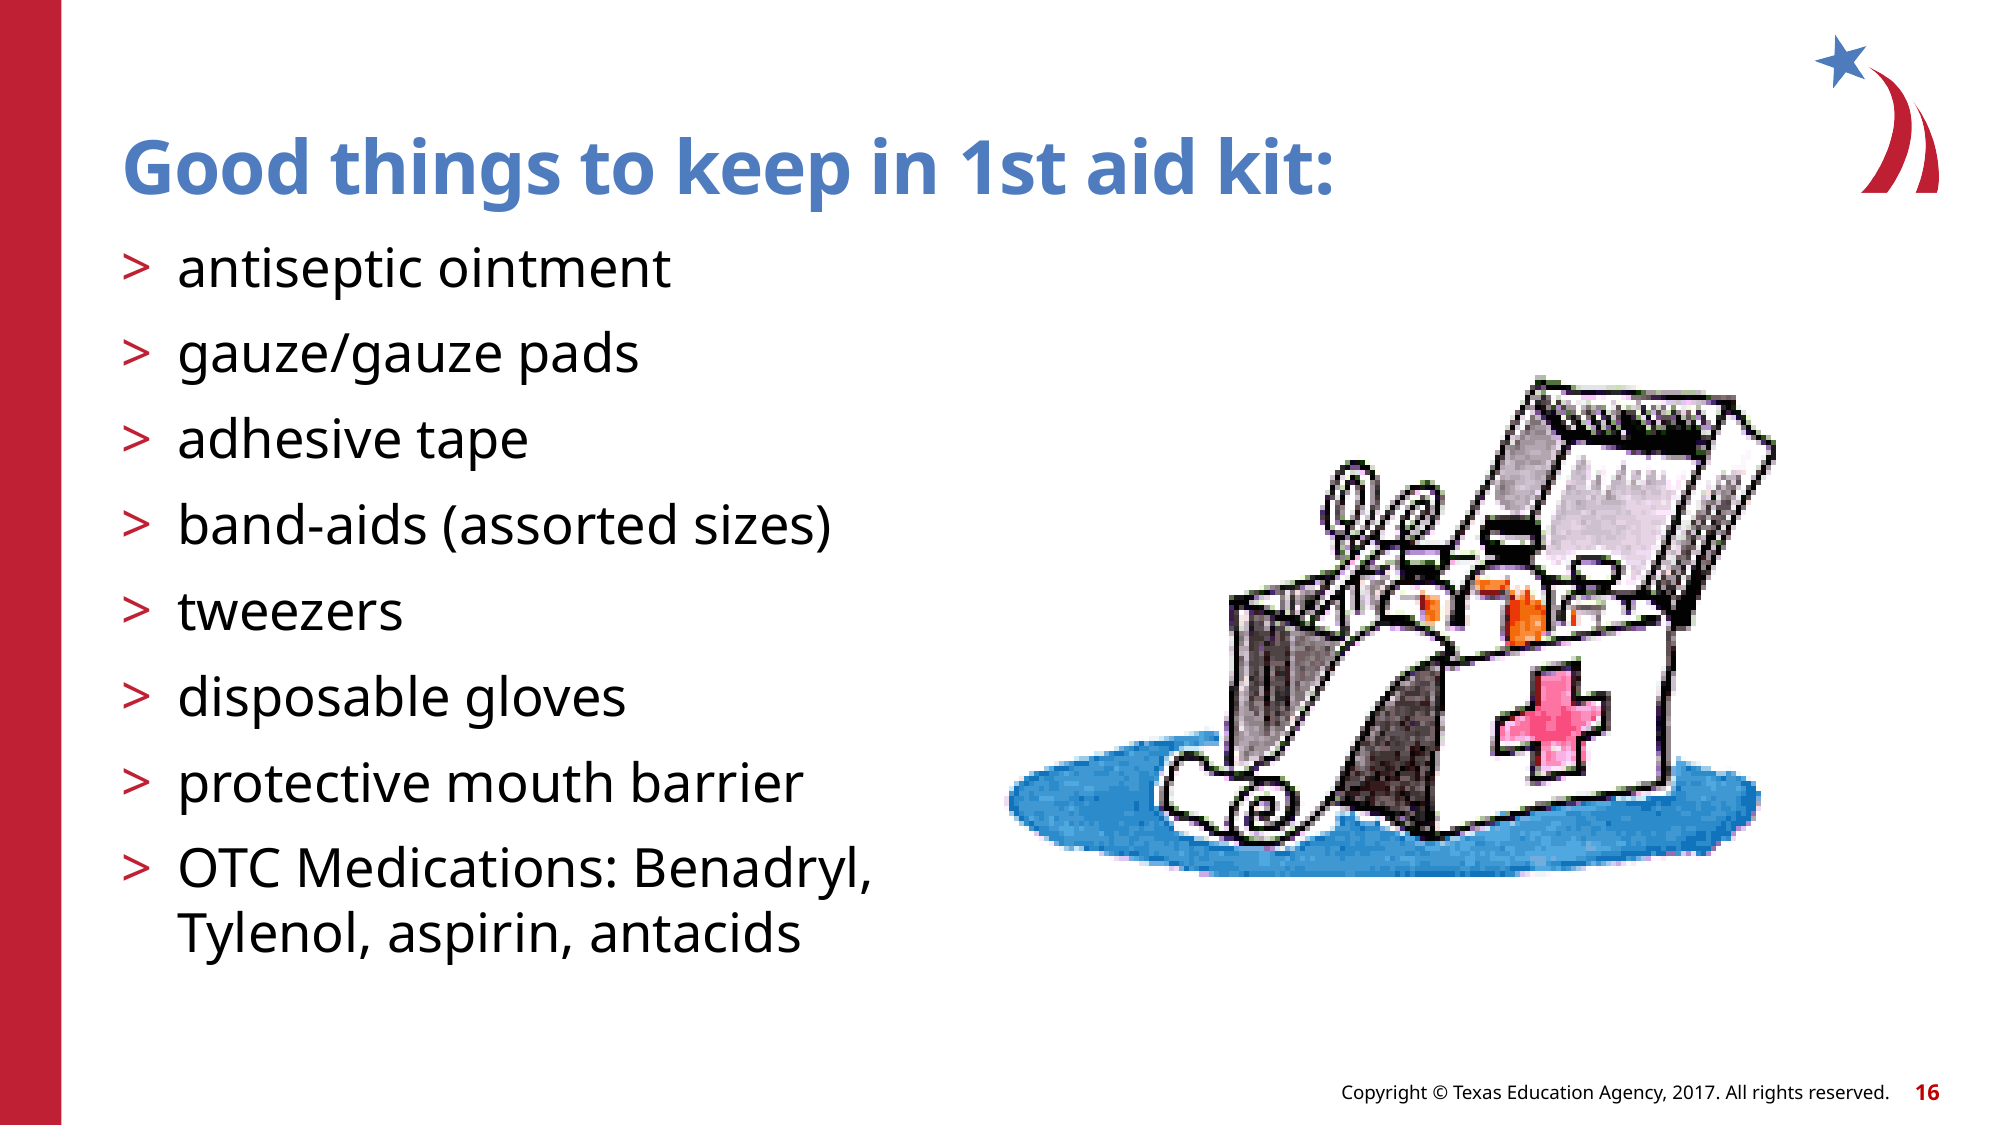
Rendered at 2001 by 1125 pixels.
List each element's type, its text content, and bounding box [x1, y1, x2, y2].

picture [999, 365, 1812, 878]
title Good things to keep in 1st aid kit: [121, 66, 1772, 211]
list antiseptic ointment gauze/gauze pads adhesive tape band-aids (assorted sizes) tweezers disposable gloves protective mouth barrier OTC Medications: Benadryl, Tylenol, aspirin, antacids [121, 233, 1000, 1010]
picture [1814, 34, 1939, 193]
